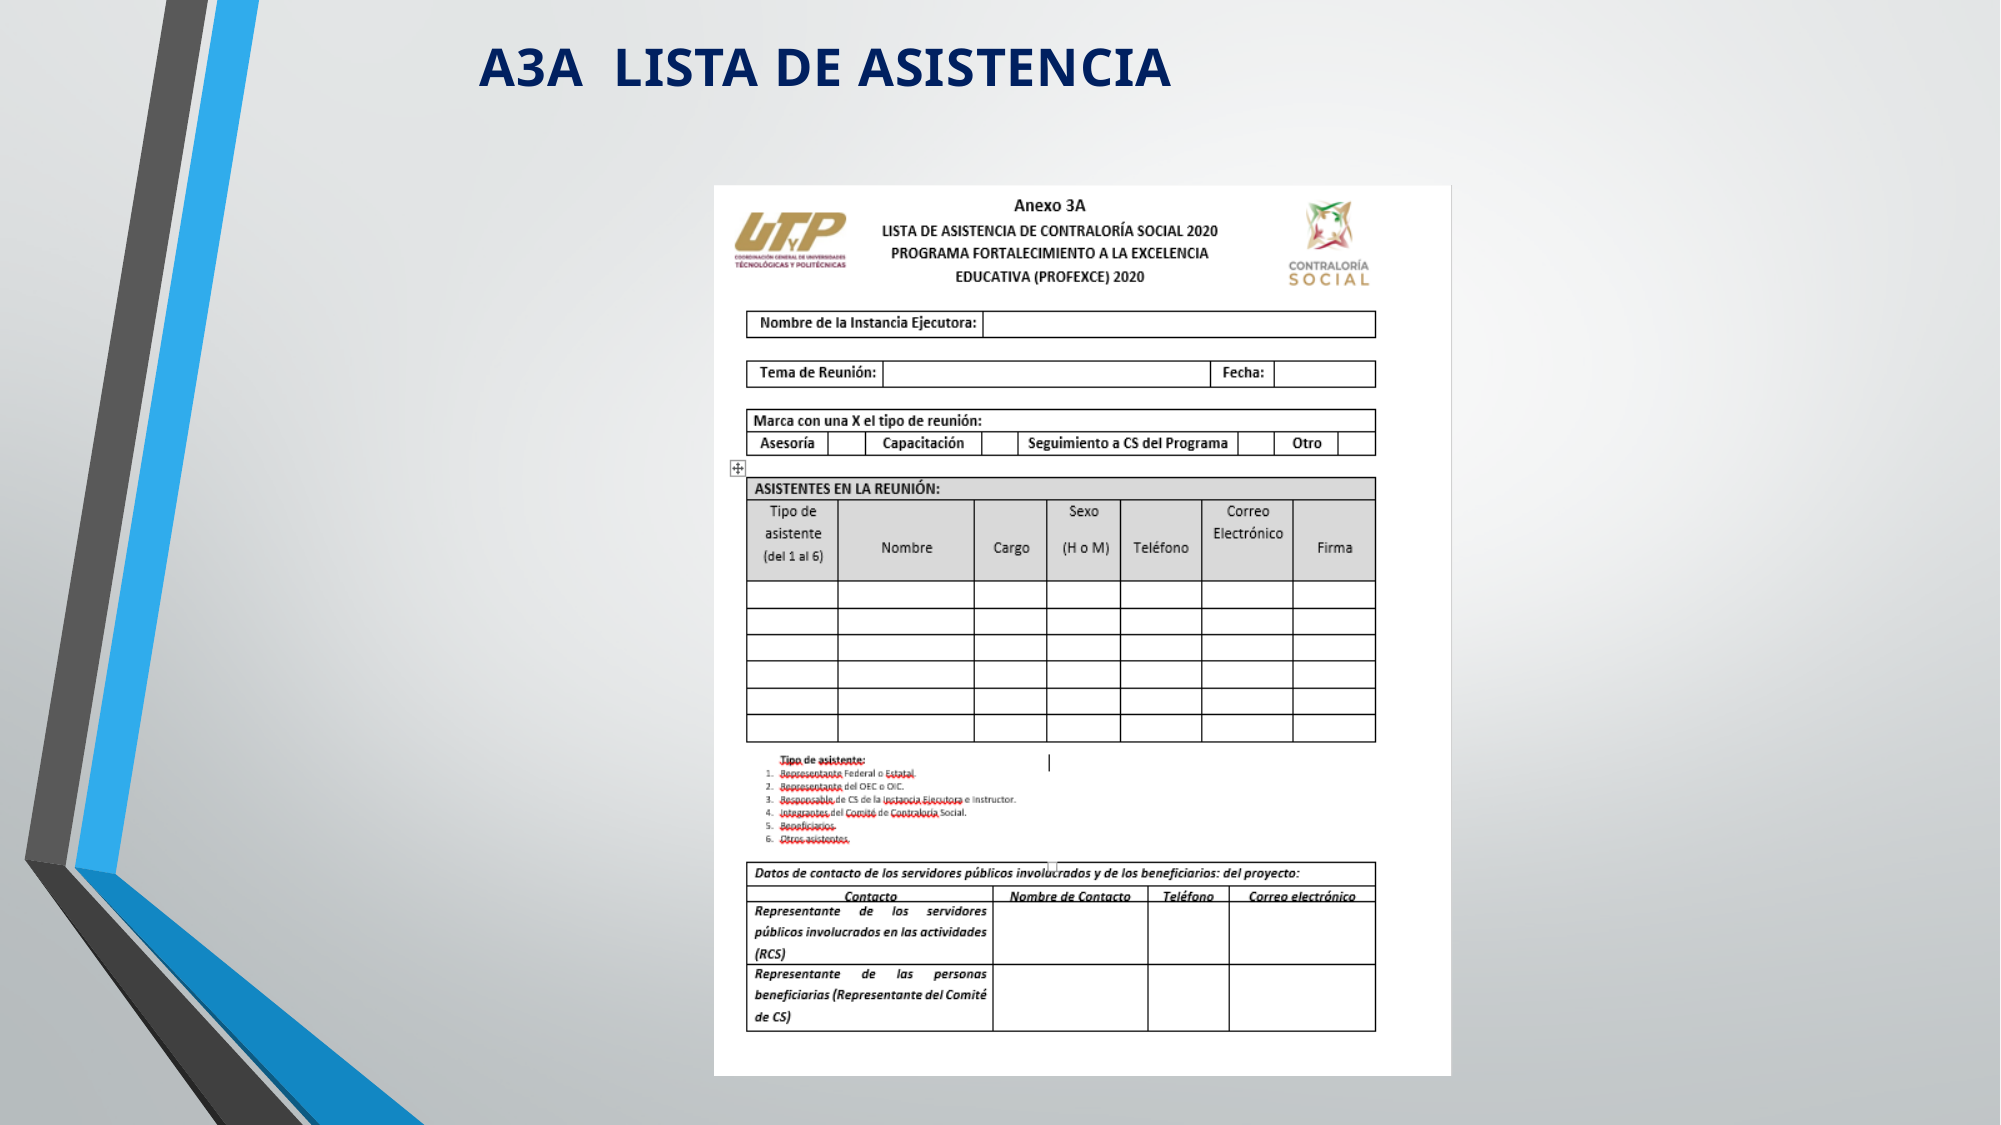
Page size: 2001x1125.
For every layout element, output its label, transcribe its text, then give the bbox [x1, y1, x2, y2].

picture [713, 185, 1453, 1076]
text_box A3A LISTA DE ASISTENCIA [464, 26, 1188, 105]
